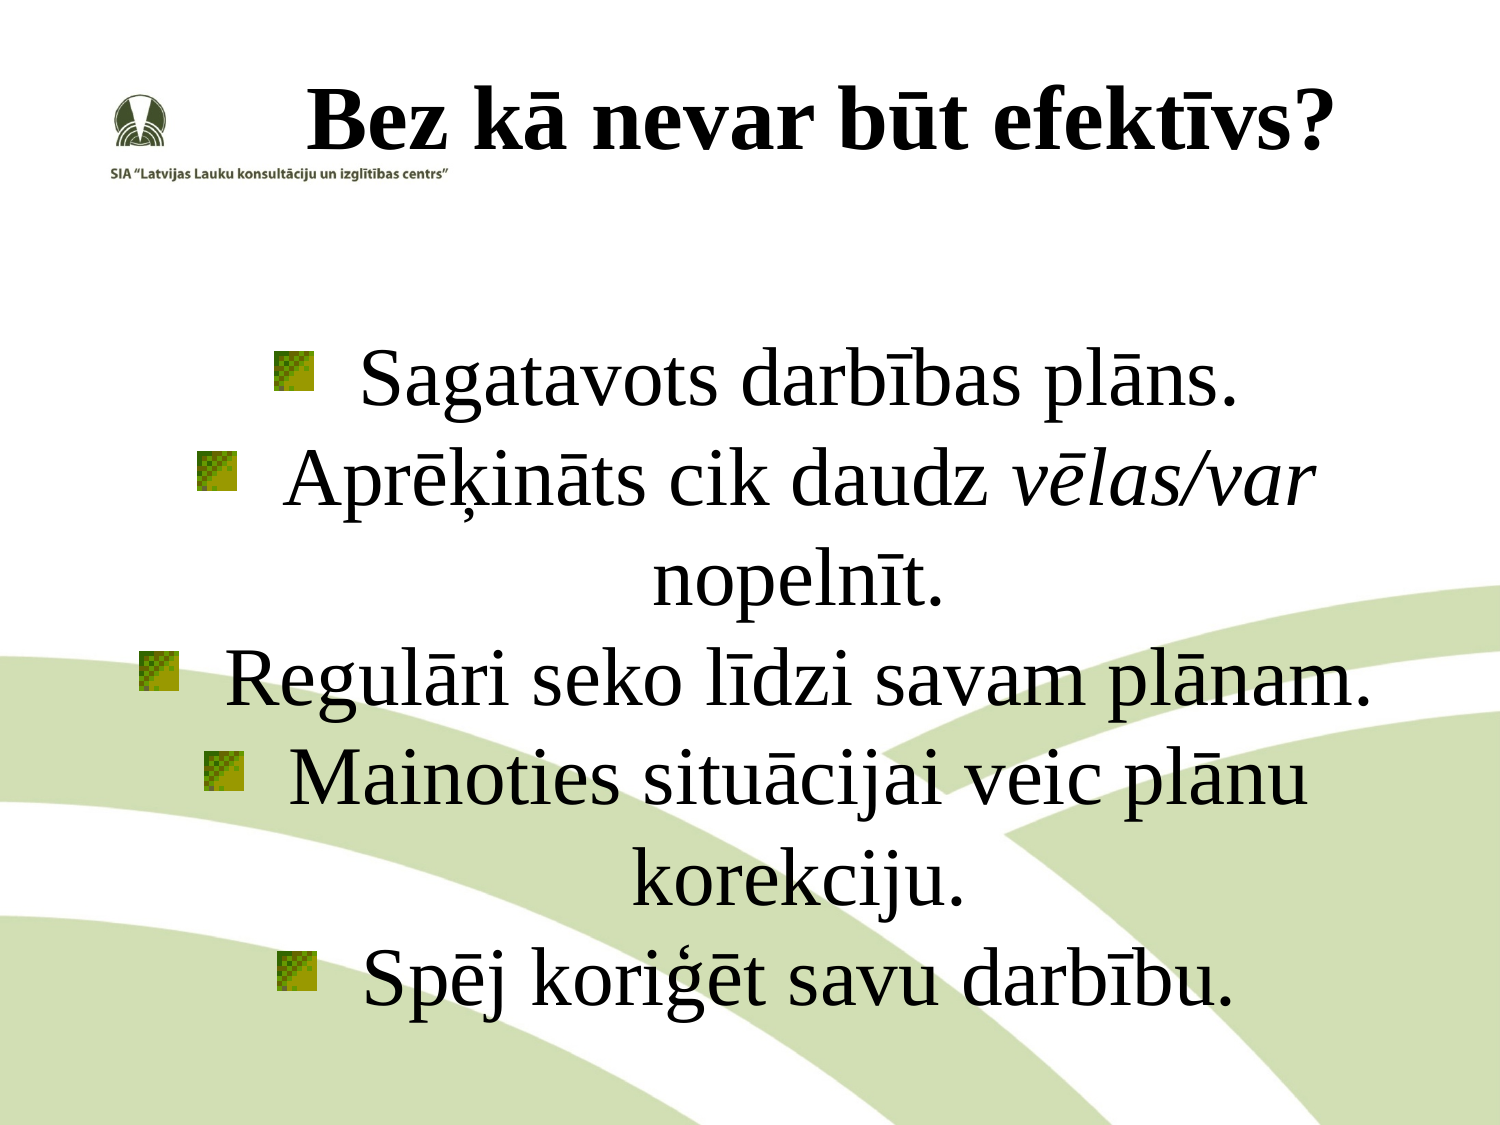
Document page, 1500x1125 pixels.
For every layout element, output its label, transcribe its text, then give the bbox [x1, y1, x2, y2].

picture [0, 0, 1500, 1125]
title Bez kā nevar būt efektīvs? [148, 19, 1499, 207]
text_box Sagatavots darbības plāns. Aprēķināts cik daudz vēlas/var nopelnīt. Regulāri seko līdzi savam plānam. Mainoties situācijai veic plānu korekciju. Spēj koriģēt savu darbību. [29, 258, 1477, 1086]
